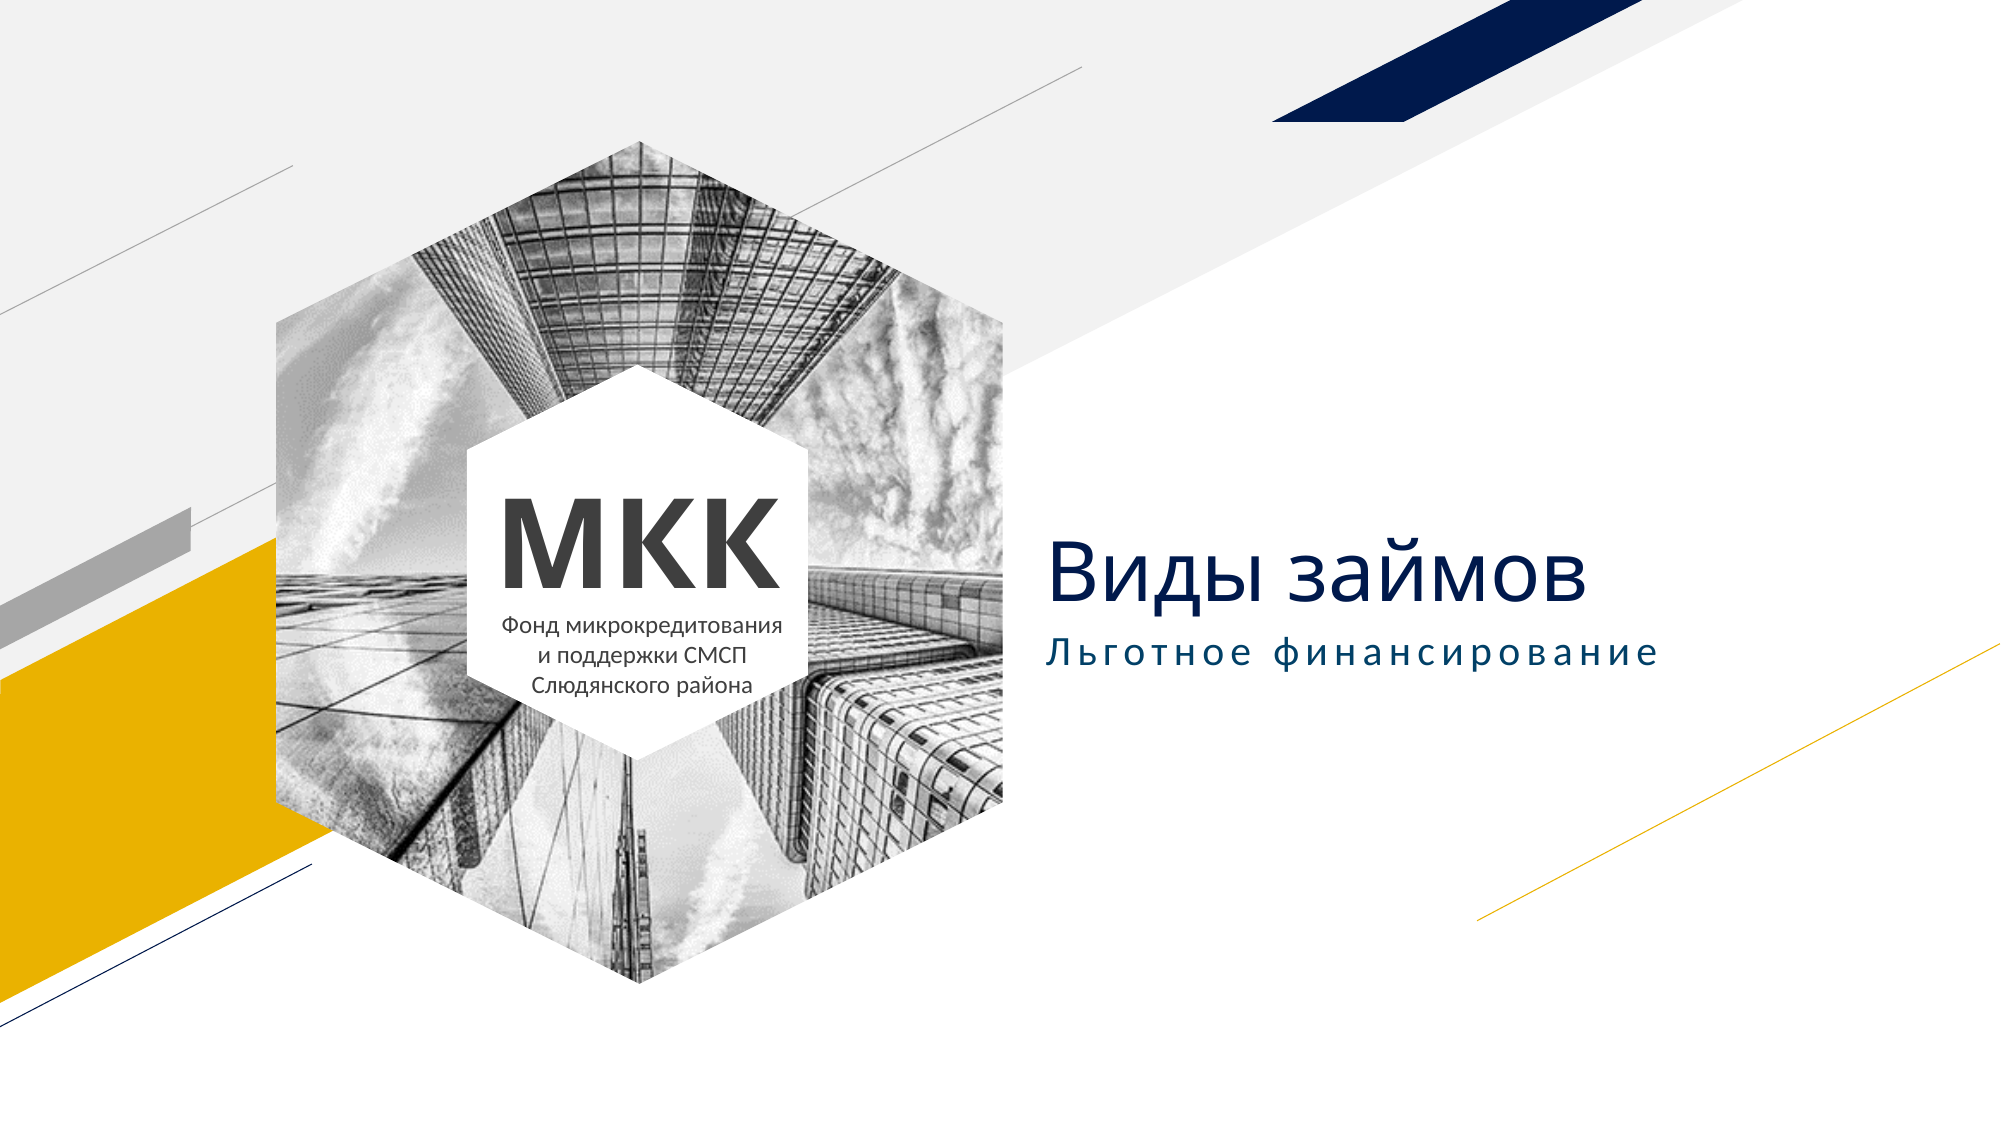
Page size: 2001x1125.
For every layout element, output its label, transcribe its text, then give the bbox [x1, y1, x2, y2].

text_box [470, 456, 805, 708]
title Виды займов [1030, 326, 1837, 620]
picture [276, 141, 1003, 984]
list Льготное финансирование [1030, 622, 1837, 772]
